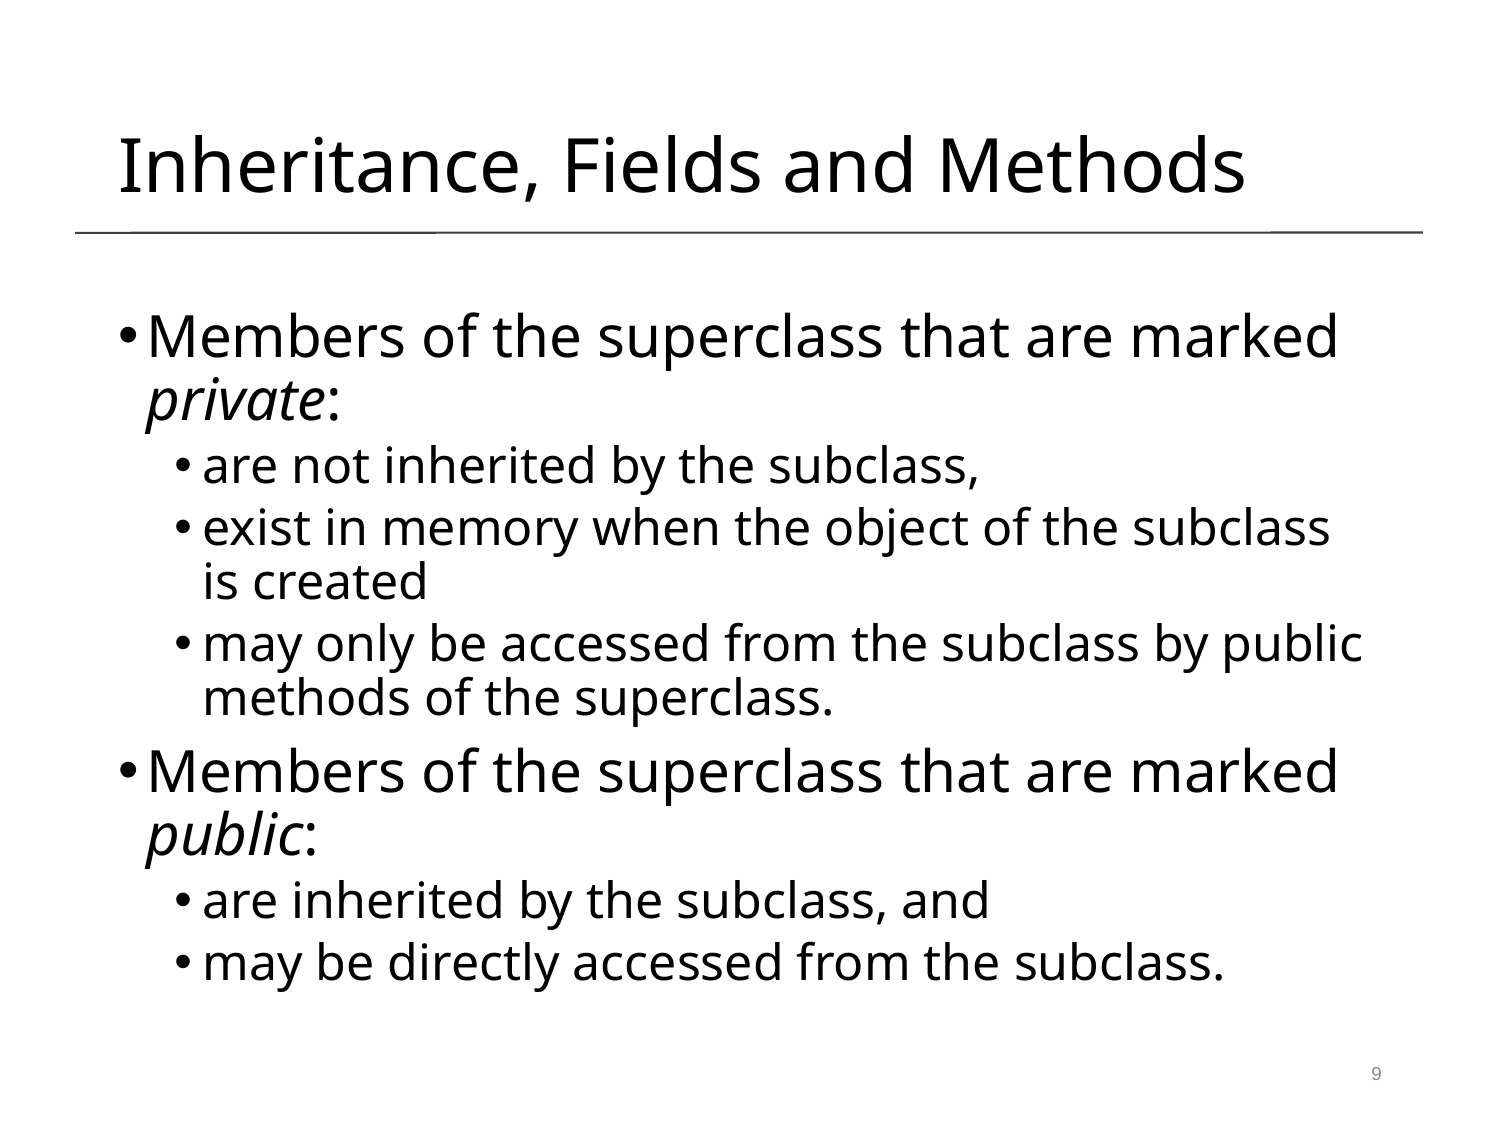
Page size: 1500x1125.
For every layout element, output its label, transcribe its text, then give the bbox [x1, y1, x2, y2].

list Members of the superclass that are marked private: are not inherited by the subclass, exist in memory when the object of the subclass is created may only be accessed from the subclass by public methods of the superclass. Members of the superclass that are marked public: are inherited by the subclass, and may be directly accessed from the subclass. [103, 299, 1397, 1014]
title Inheritance, Fields and Methods [103, 59, 1397, 278]
slide_number 9 [1059, 1042, 1397, 1103]
